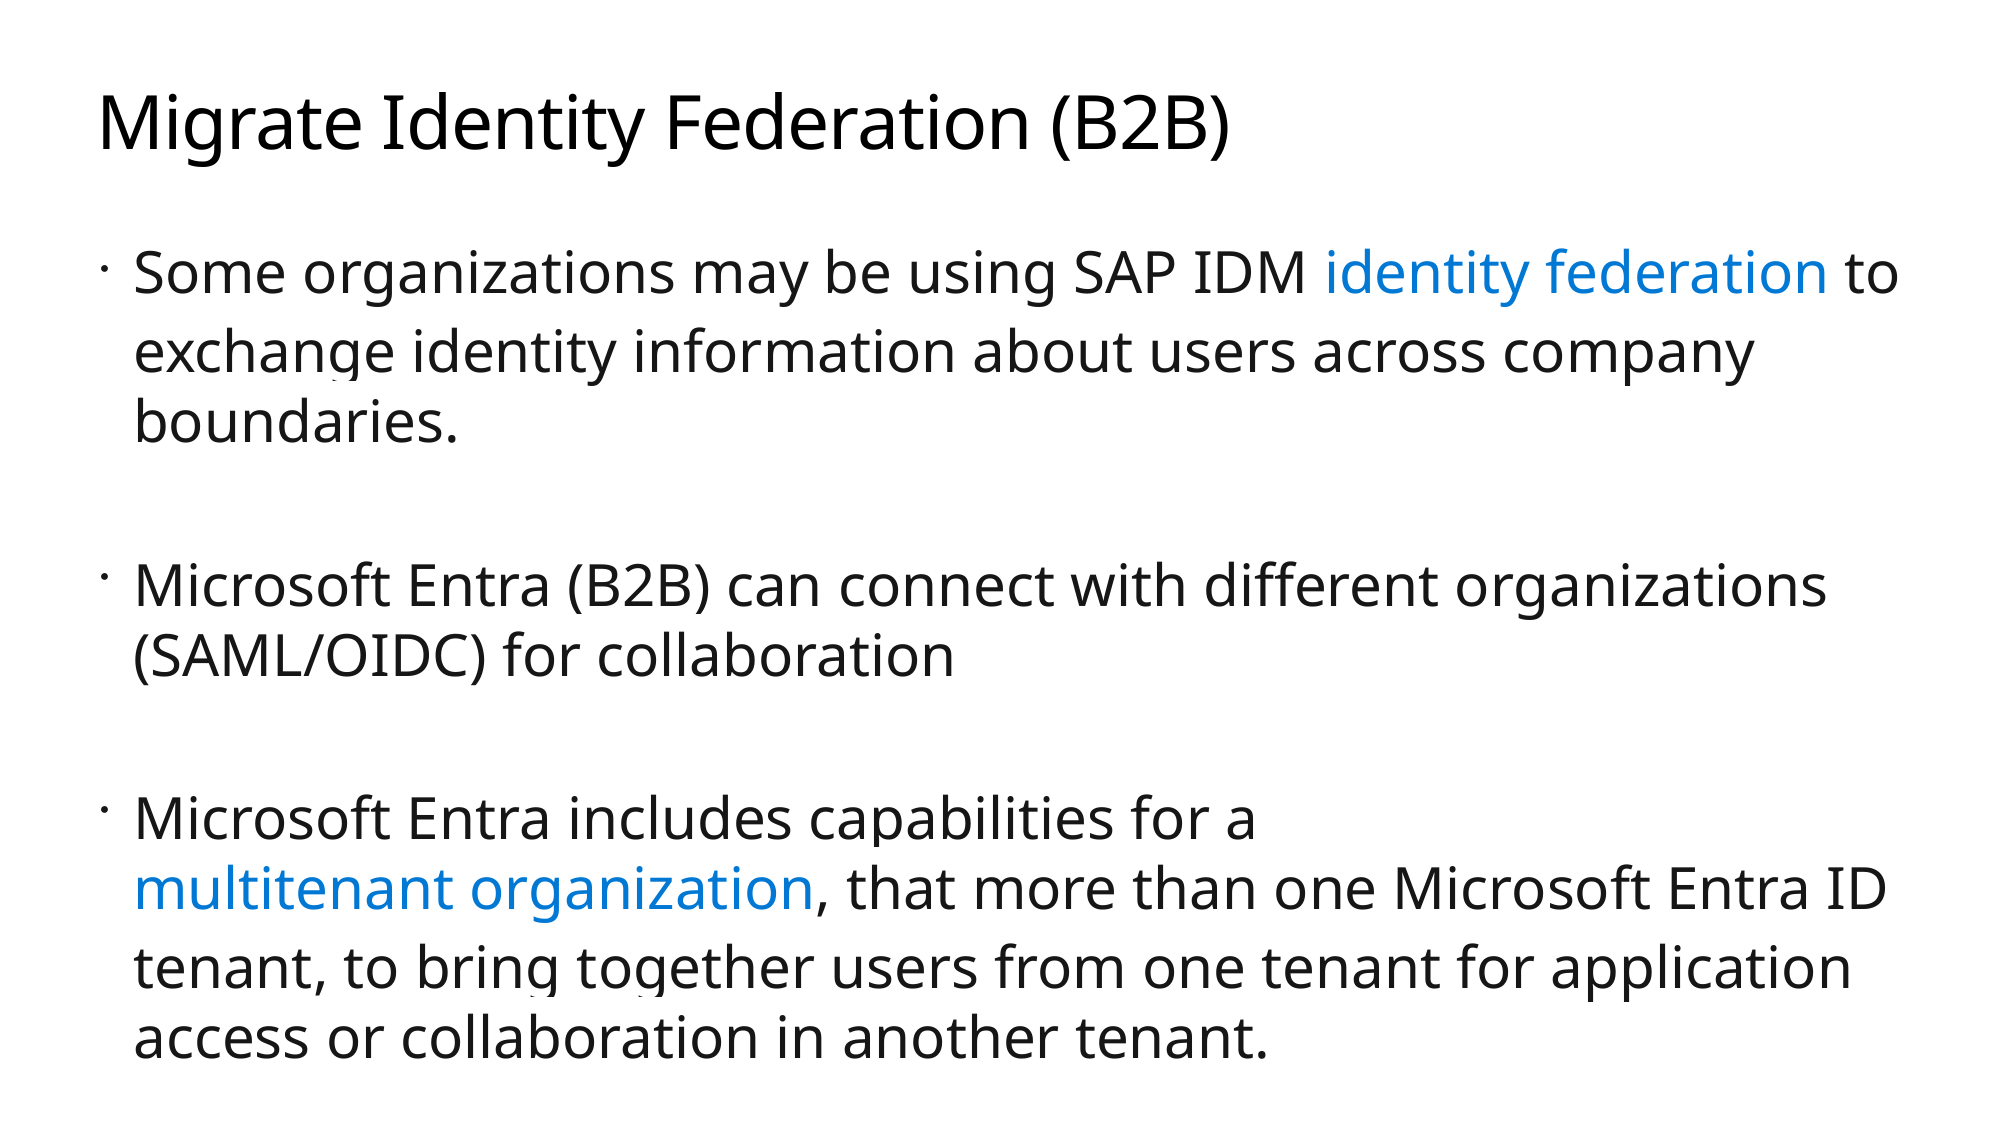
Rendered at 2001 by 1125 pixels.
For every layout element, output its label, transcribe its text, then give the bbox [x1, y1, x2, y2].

list Some organizations may be using SAP IDM identity federation to exchange identity information about users across company boundaries. Microsoft Entra (B2B) can connect with different organizations (SAML/OIDC) for collaboration Microsoft Entra includes capabilities for a multitenant organization, that more than one Microsoft Entra ID tenant, to bring together users from one tenant for application access or collaboration in another tenant. [95, 235, 1904, 1070]
title Migrate Identity Federation (B2B) [96, 75, 1904, 166]
